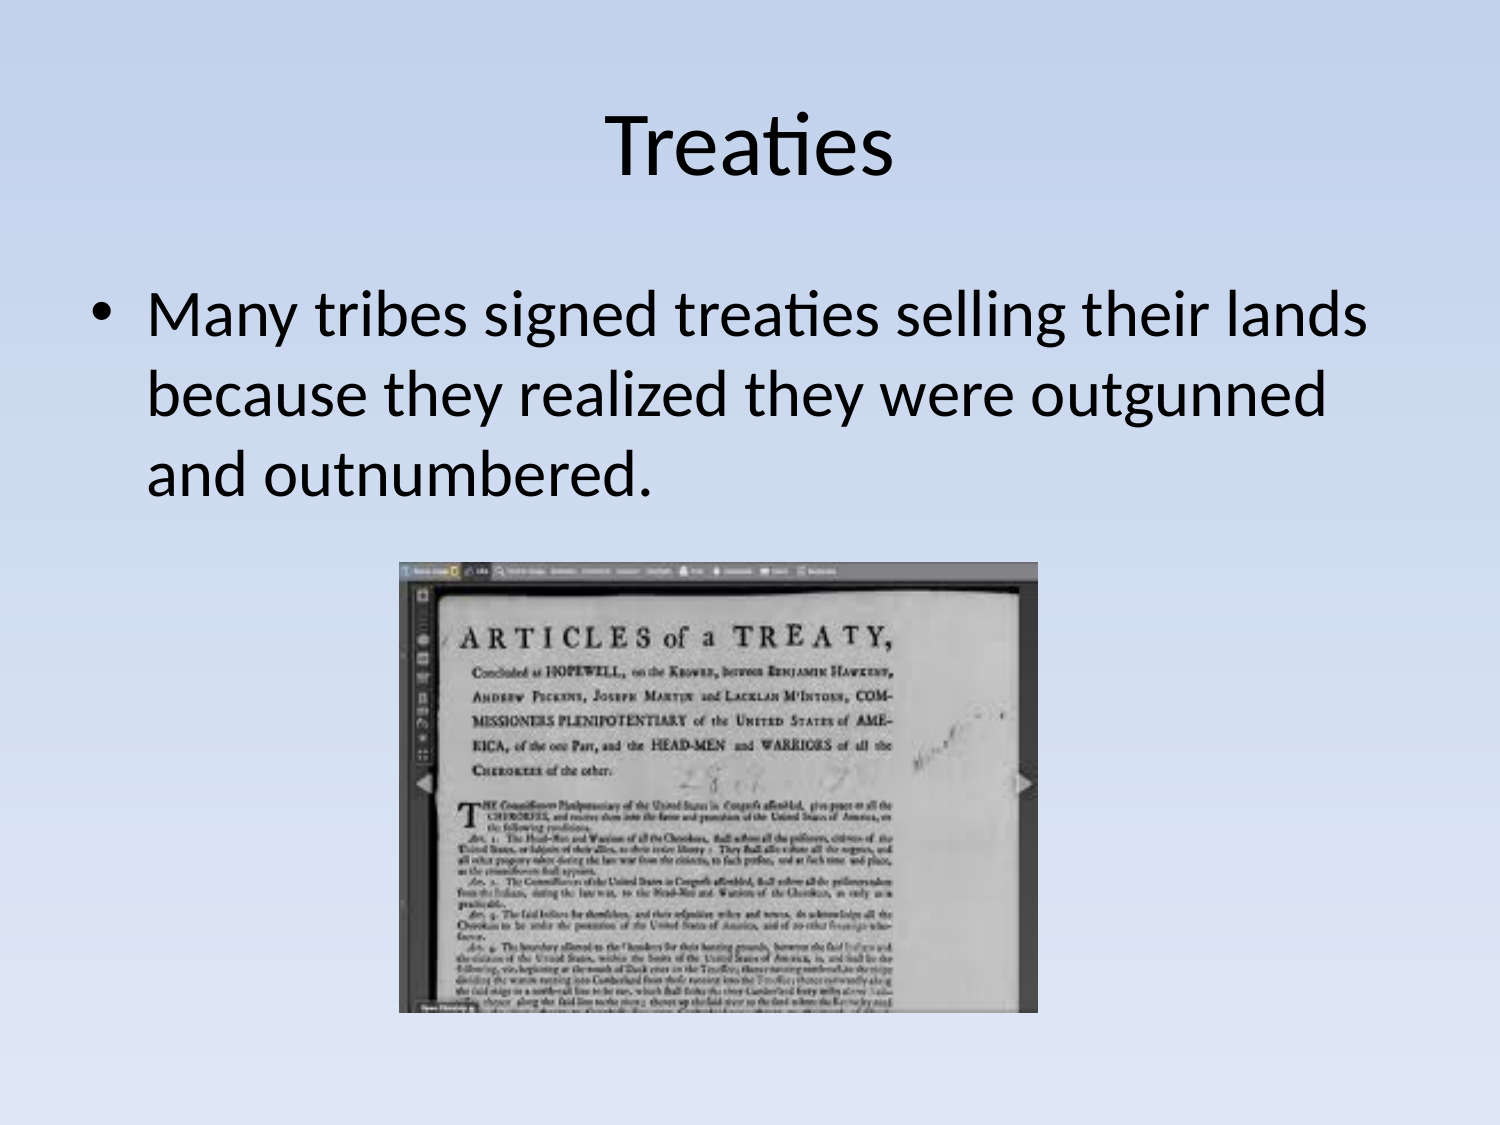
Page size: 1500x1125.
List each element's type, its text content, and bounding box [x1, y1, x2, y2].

list Many tribes signed treaties selling their lands because they realized they were outgunned and outnumbered. [75, 262, 1425, 1005]
picture [399, 562, 1038, 1013]
title Treaties [75, 45, 1425, 233]
